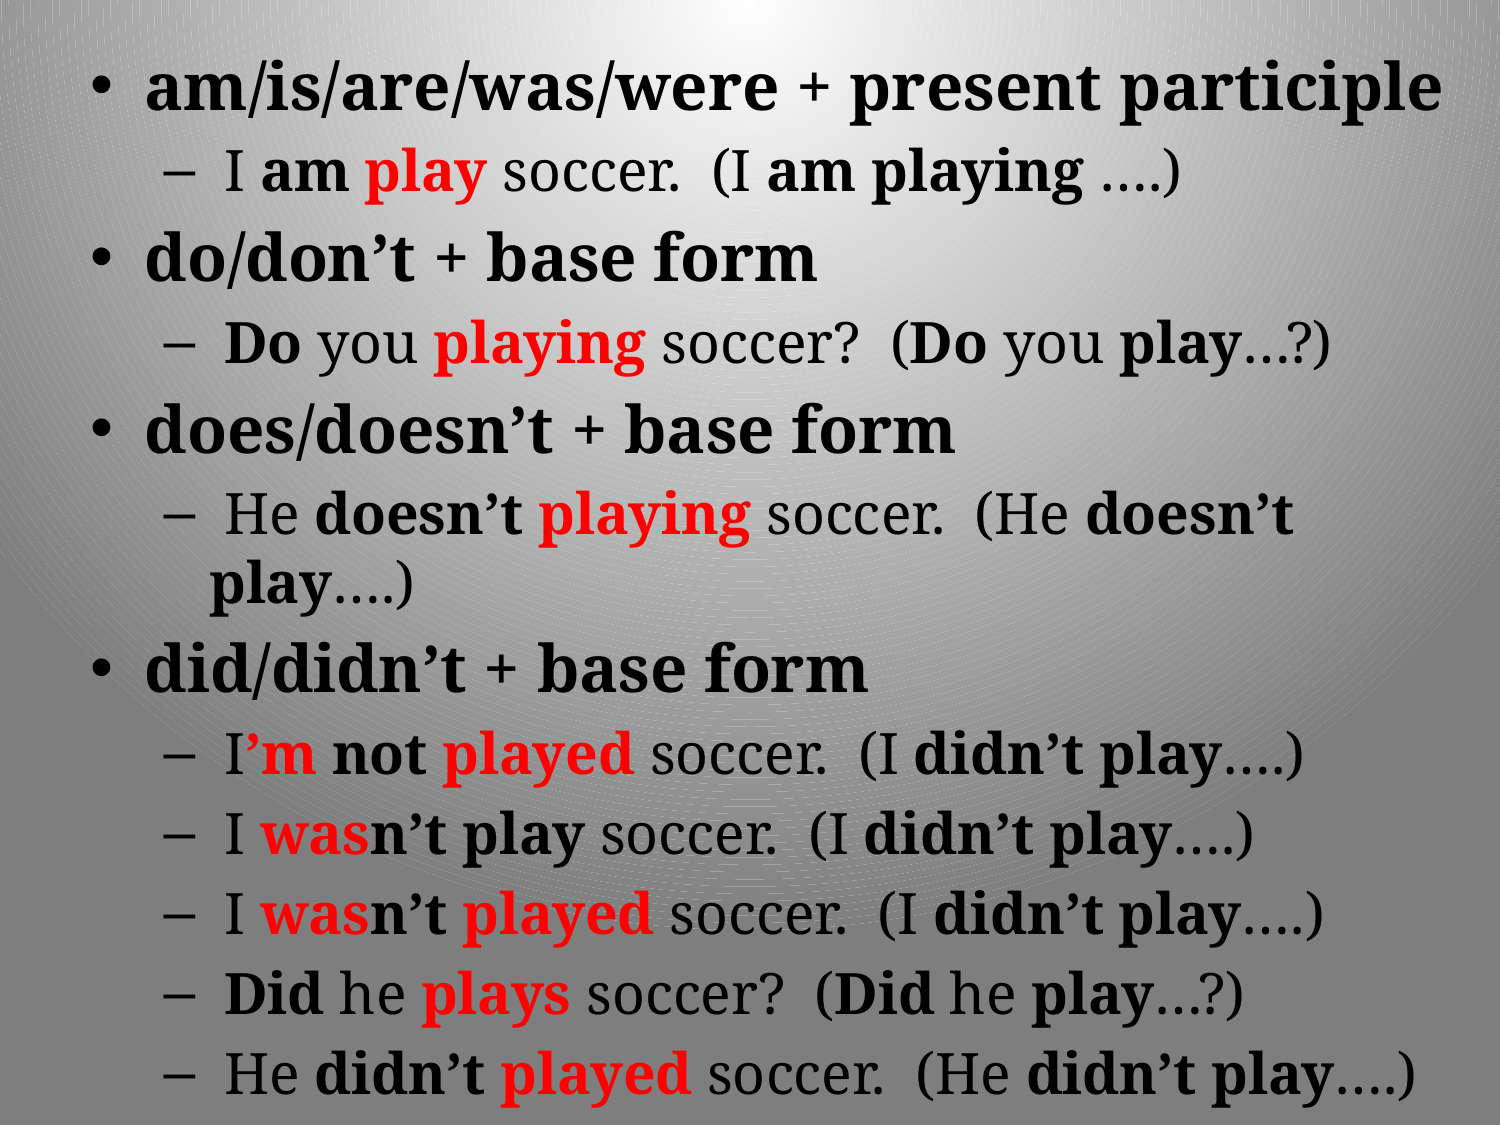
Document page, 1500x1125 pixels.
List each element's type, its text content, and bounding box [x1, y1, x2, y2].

list am/is/are/was/were + present participle I am play soccer. (I am playing ….) do/don’t + base form Do you playing soccer? (Do you play…?) does/doesn’t + base form He doesn’t playing soccer. (He doesn’t play….) did/didn’t + base form I’m not played soccer. (I didn’t play….) I wasn’t play soccer. (I didn’t play….) I wasn’t played soccer. (I didn’t play….) Did he plays soccer? (Did he play…?) He didn’t played soccer. (He didn’t play….) [75, 37, 1475, 1125]
